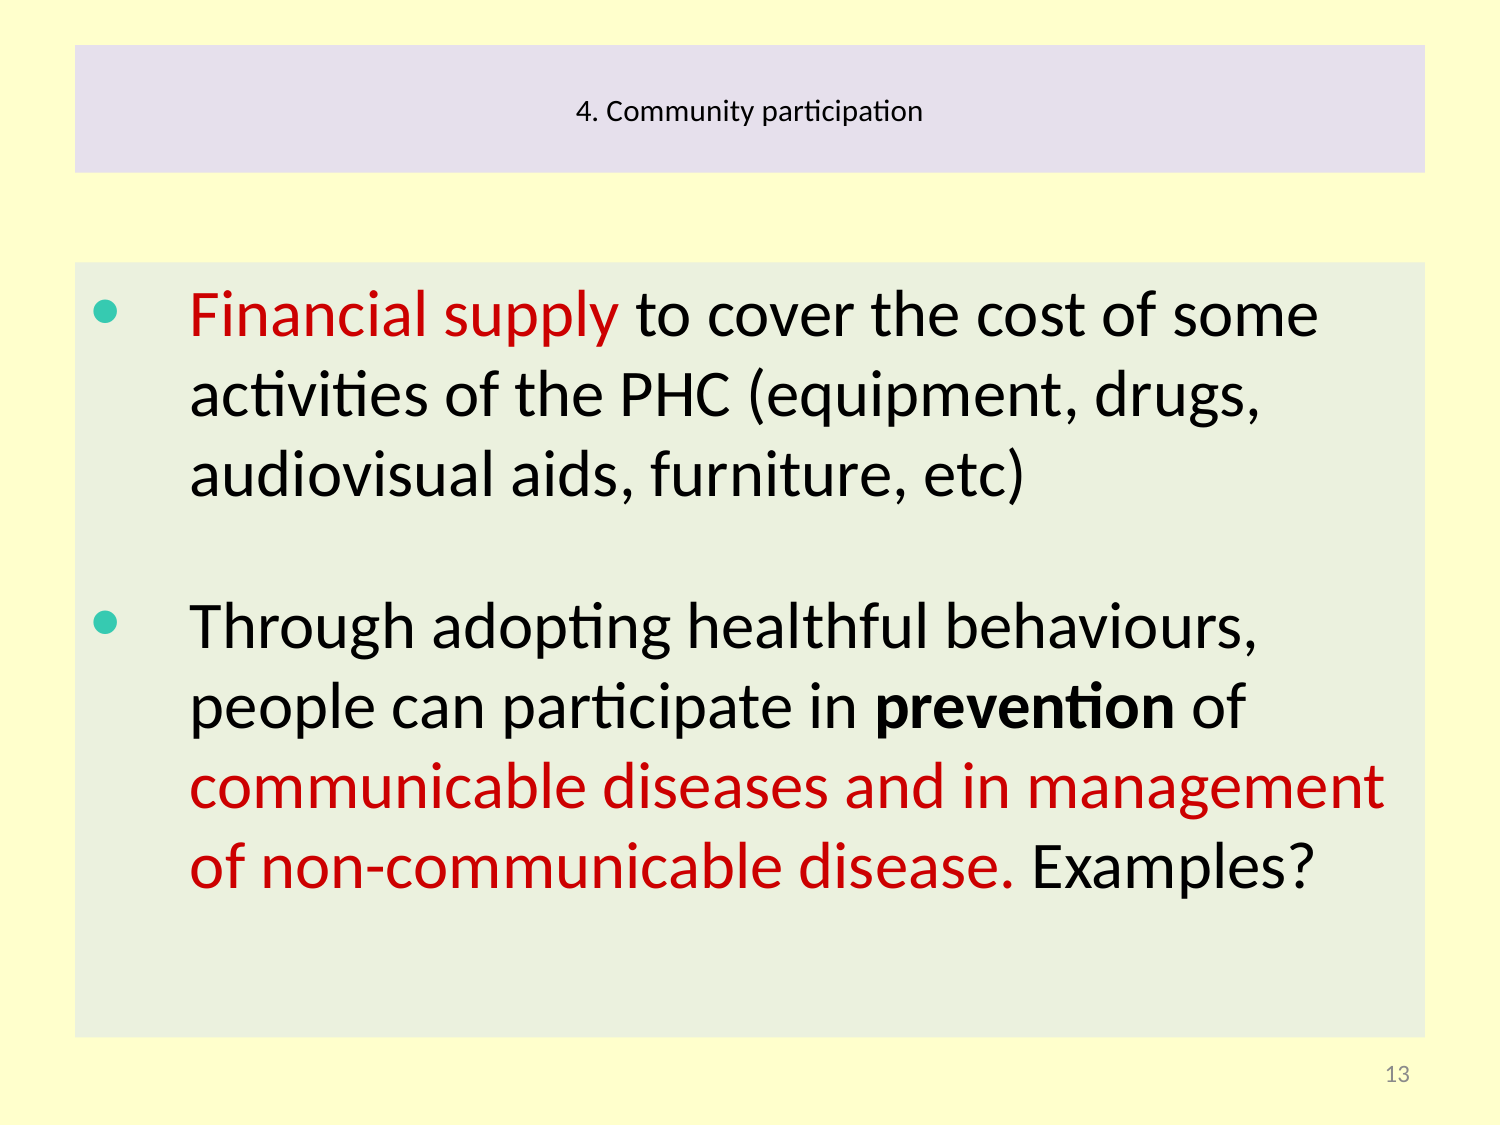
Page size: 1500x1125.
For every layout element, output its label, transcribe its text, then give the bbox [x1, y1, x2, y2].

title 4. Community participation [75, 45, 1425, 173]
list Financial supply to cover the cost of some activities of the PHC (equipment, drugs, audiovisual aids, furniture, etc) Through adopting healthful behaviours, people can participate in prevention of communicable diseases and in management of non-communicable disease. Examples? [75, 262, 1425, 1038]
slide_number 13 [1074, 1042, 1425, 1103]
